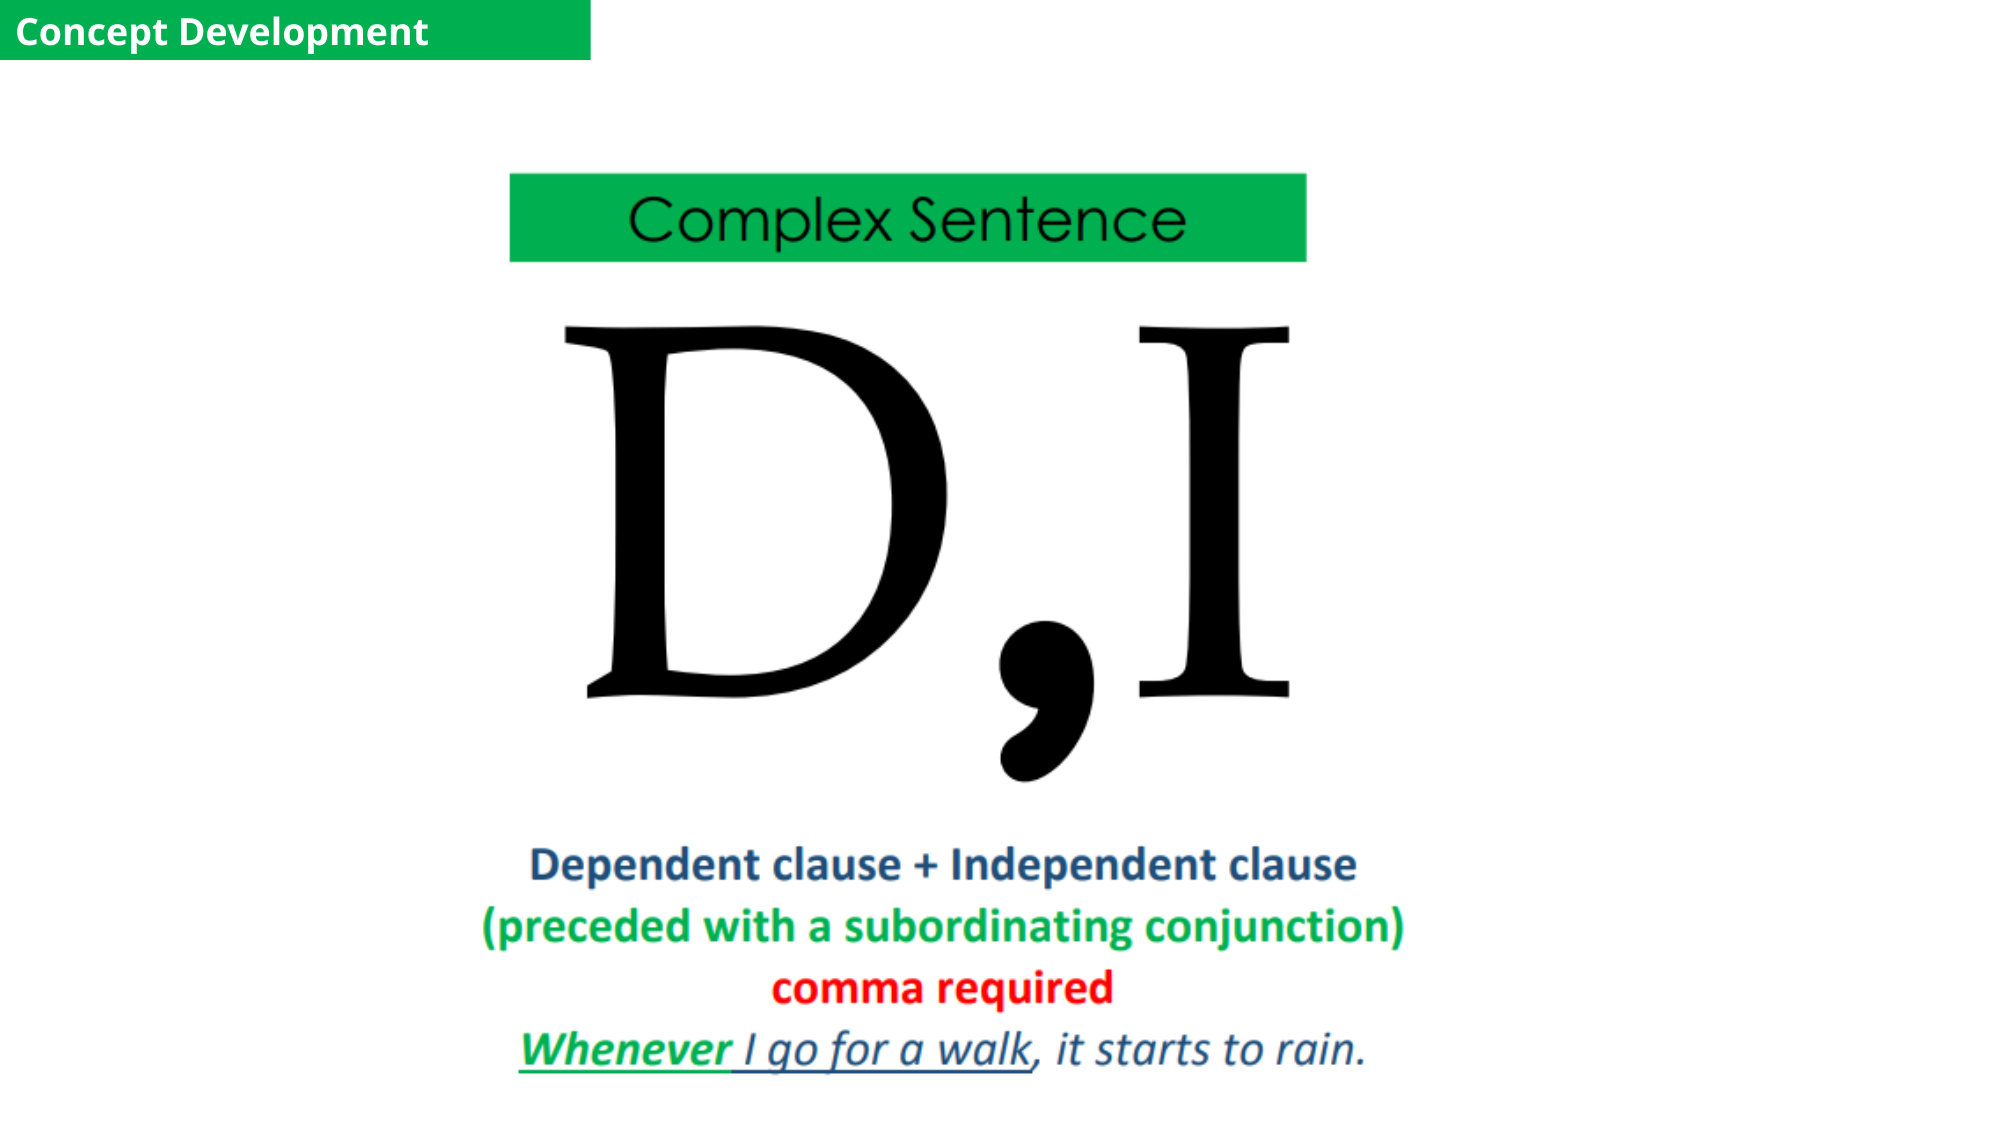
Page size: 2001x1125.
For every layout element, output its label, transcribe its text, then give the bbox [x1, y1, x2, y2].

picture [247, 125, 1601, 1110]
text_box Concept Development [0, 0, 591, 60]
